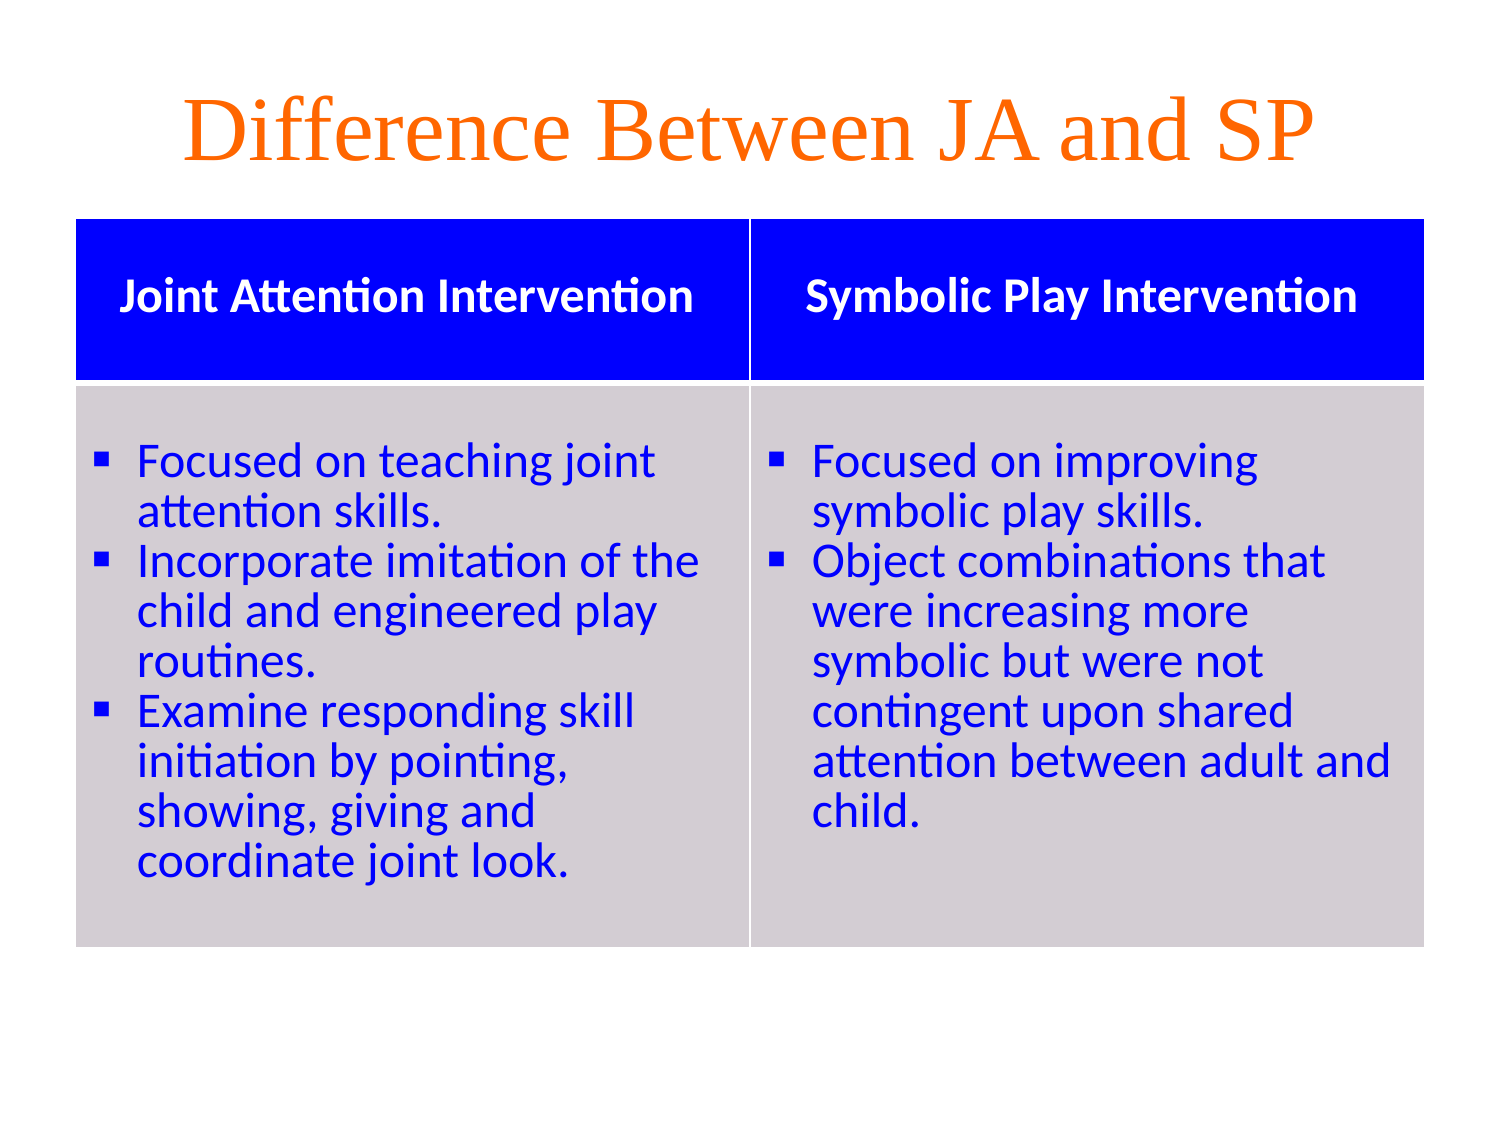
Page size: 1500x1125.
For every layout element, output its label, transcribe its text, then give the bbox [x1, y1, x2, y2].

table_header Joint Attention Intervention [76, 219, 749, 380]
table_cell Focused on teaching joint attention skills. Incorporate imitation of the child and engineered play routines. Examine responding skill initiation by pointing, showing, giving and coordinate joint look. [76, 386, 749, 947]
title Difference Between JA and SP [75, 30, 1425, 217]
table_cell Focused on improving symbolic play skills. Object combinations that were increasing more symbolic but were not contingent upon shared attention between adult and child. [751, 386, 1424, 947]
table_header Symbolic Play Intervention [751, 219, 1424, 380]
